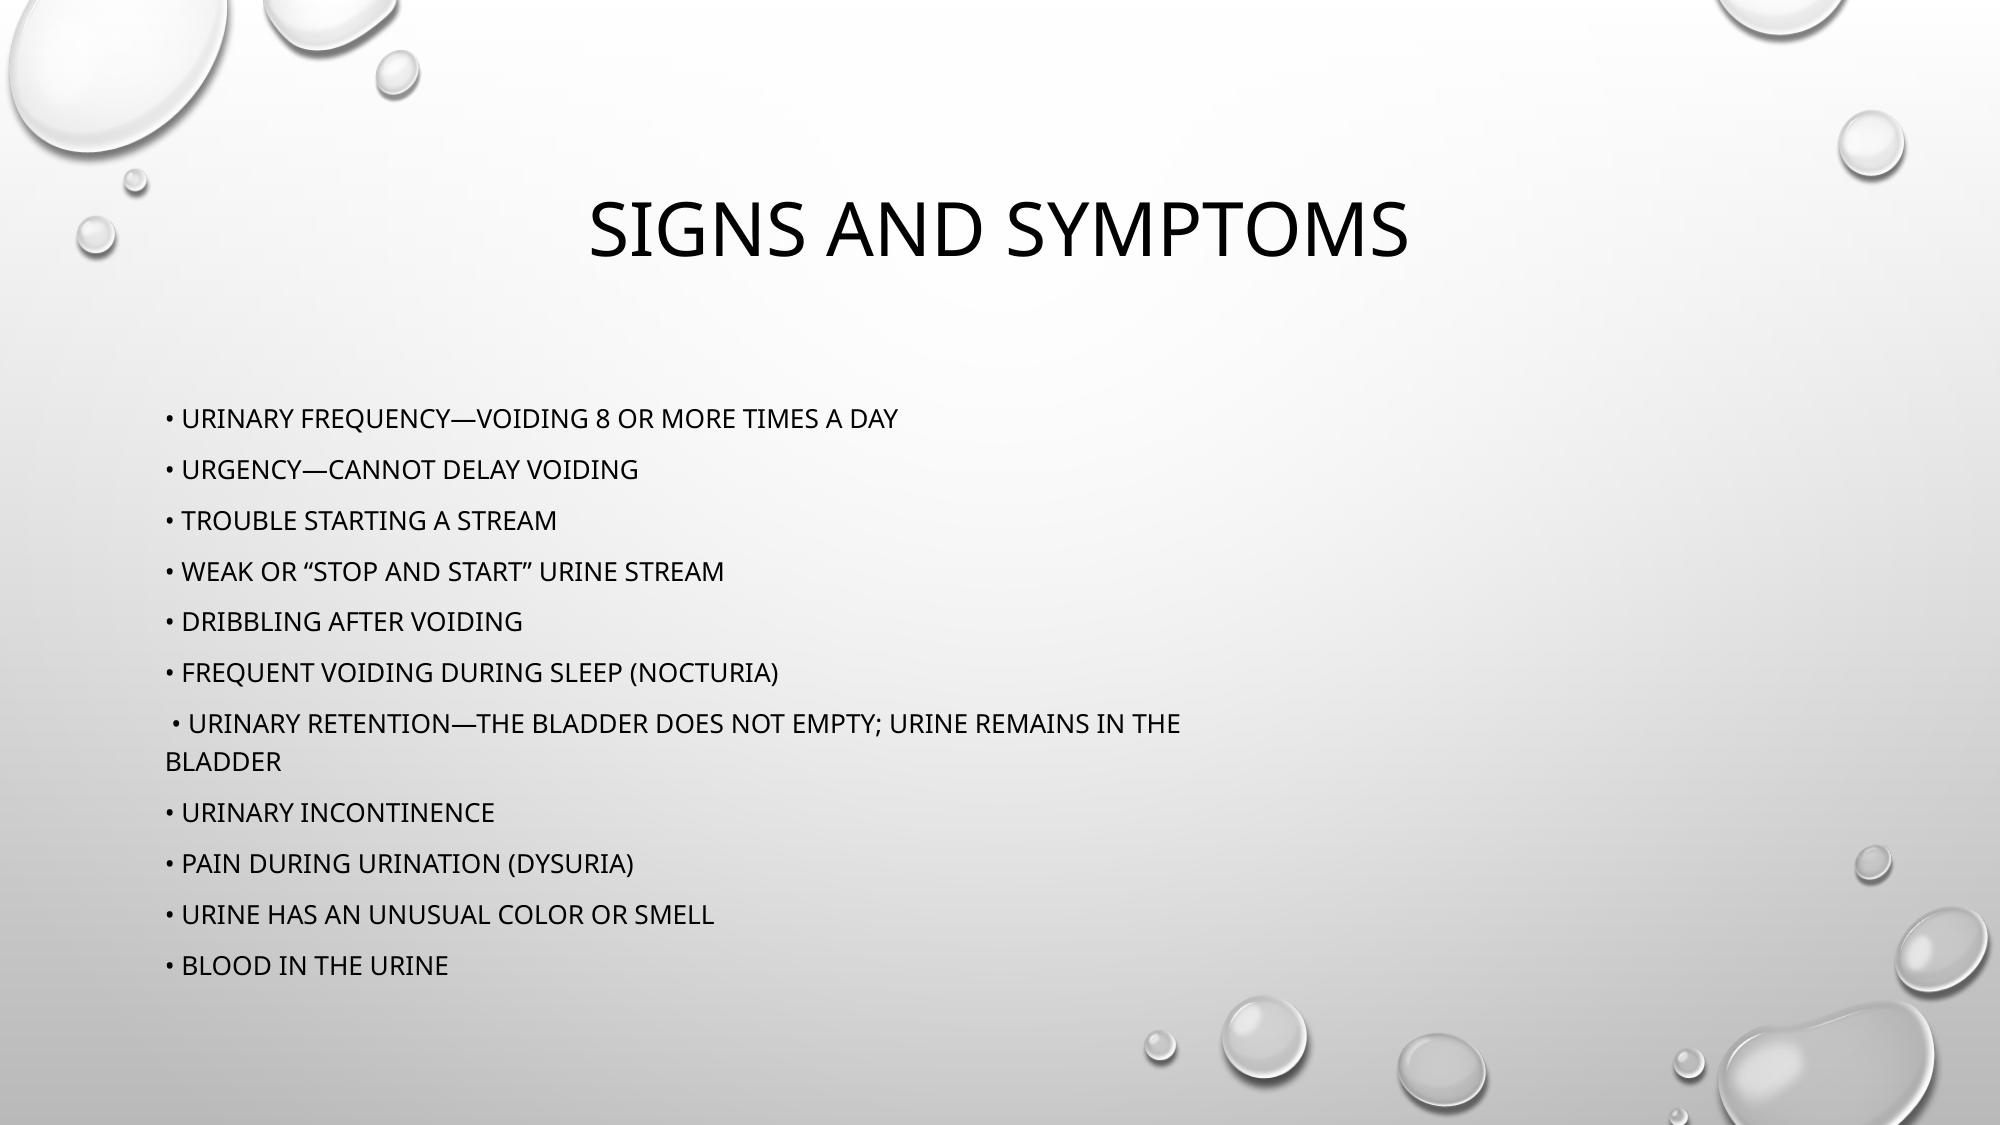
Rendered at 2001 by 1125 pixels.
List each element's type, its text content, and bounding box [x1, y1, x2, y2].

list • Urinary frequency—voiding 8 or more times a day • Urgency—cannot delay voiding • Trouble starting a stream • Weak or “stop and start” urine stream • Dribbling after voiding • Frequent voiding during sleep (nocturia) • Urinary retention—the bladder does not empty; urine remains in the bladder • Urinary incontinence • Pain during urination (dysuria) • Urine has an unusual color or smell • Blood in the urine [149, 388, 1217, 993]
title Signs and Symptoms [149, 101, 1851, 364]
picture [0, 0, 2000, 1125]
